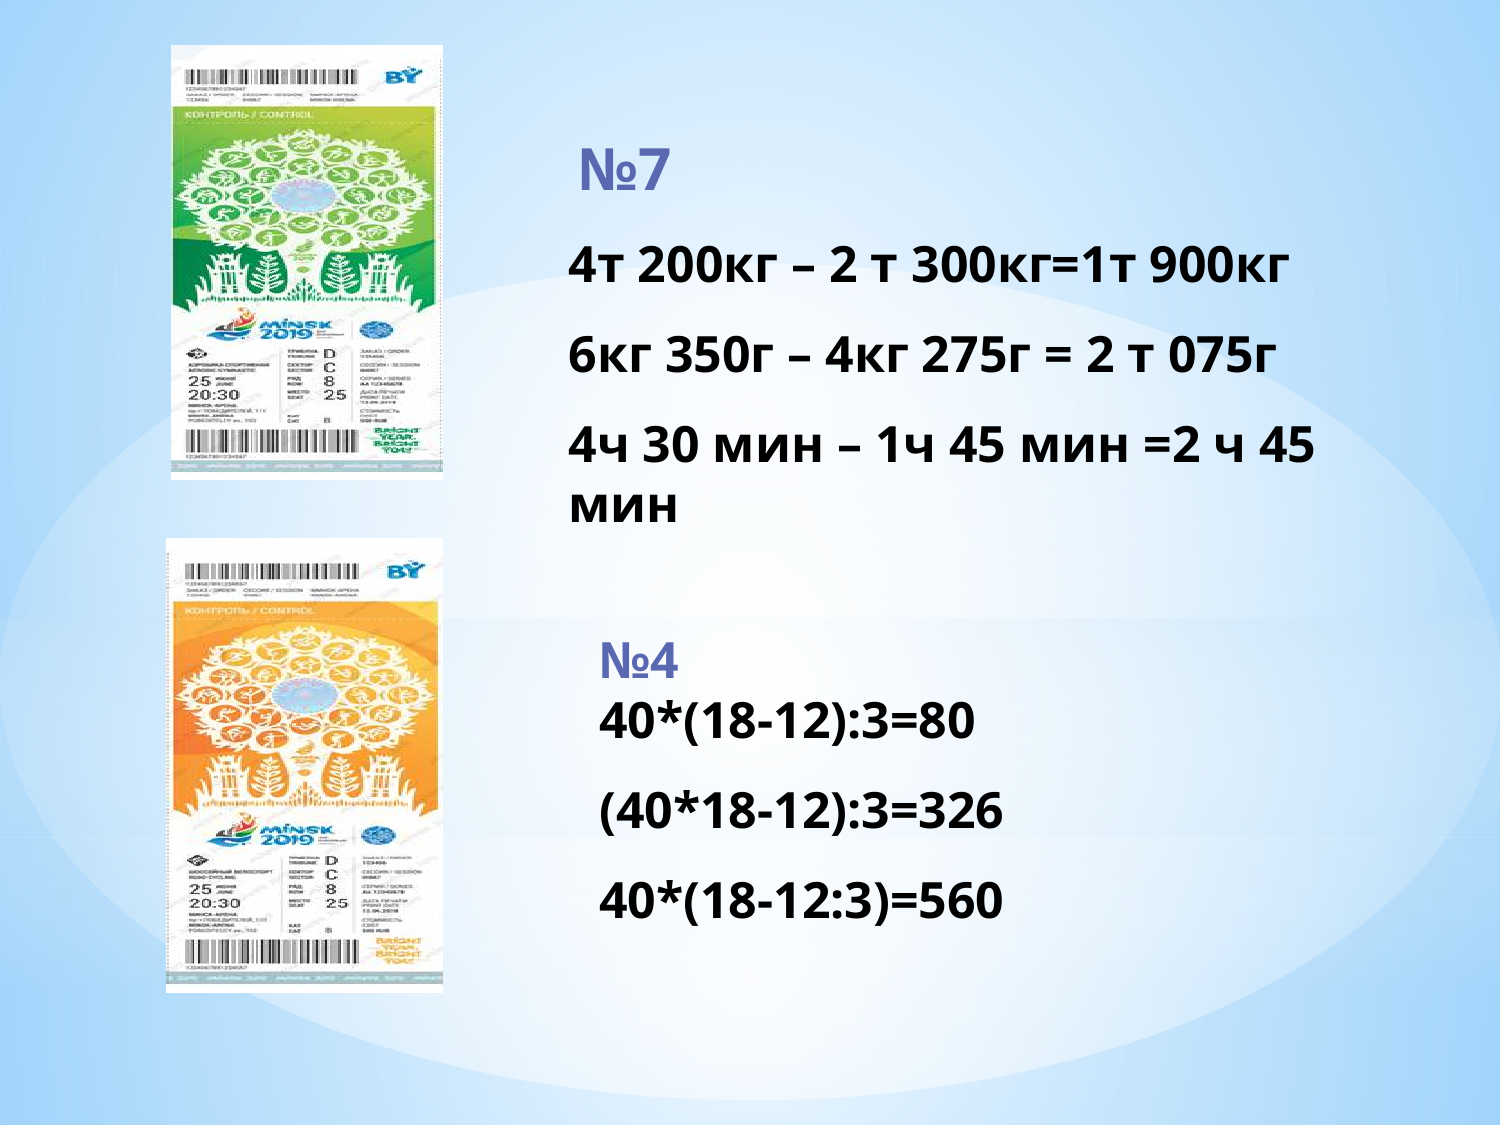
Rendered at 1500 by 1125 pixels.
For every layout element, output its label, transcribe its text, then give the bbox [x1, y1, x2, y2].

picture [165, 538, 444, 993]
text_box №7 4т 200кг – 2 т 300кг=1т 900кг 6кг 350г – 4кг 275г = 2 т 075г 4ч 30 мин – 1ч 45 мин =2 ч 45 мин [553, 124, 1429, 540]
picture [170, 45, 444, 481]
text_box №4 40*(18-12):3=80 (40*18-12):3=326 40*(18-12:3)=560 [584, 621, 1335, 937]
